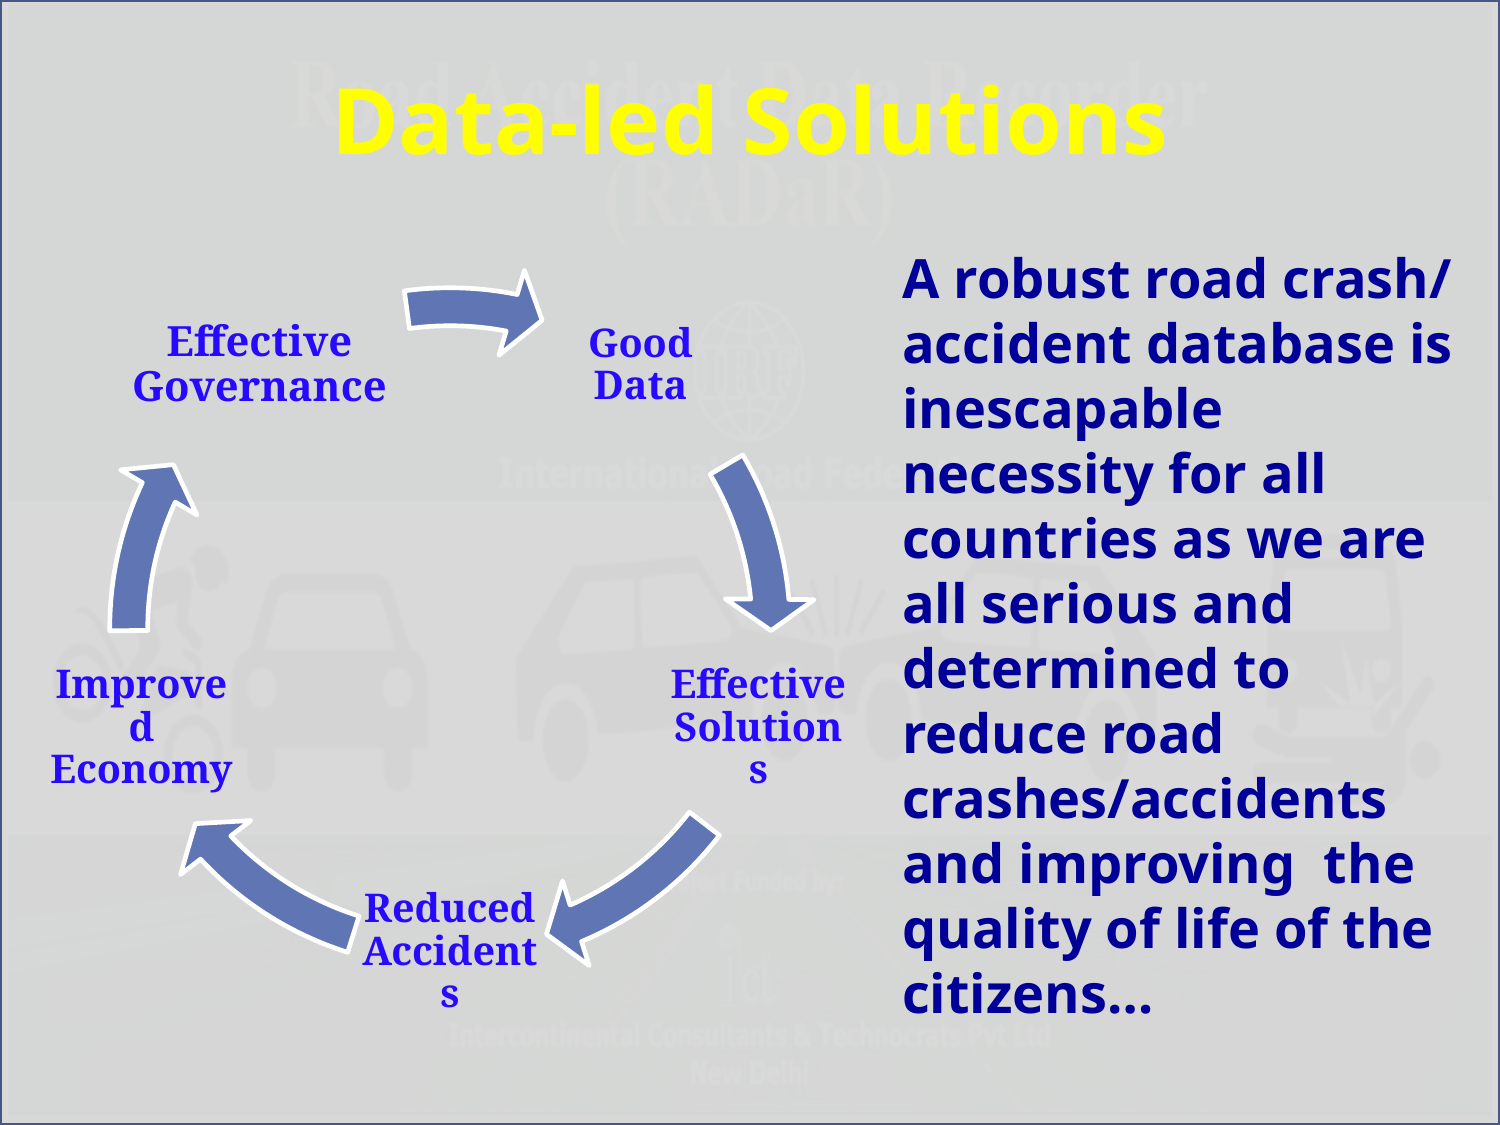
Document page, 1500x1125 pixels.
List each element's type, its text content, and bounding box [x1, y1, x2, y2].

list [37, 262, 863, 1051]
title Data-led Solutions [75, 0, 1425, 225]
text_box A robust road crash/ accident database is inescapable necessity for all countries as we are all serious and determined to reduce road crashes/accidents and improving the quality of life of the citizens… [887, 237, 1475, 1032]
